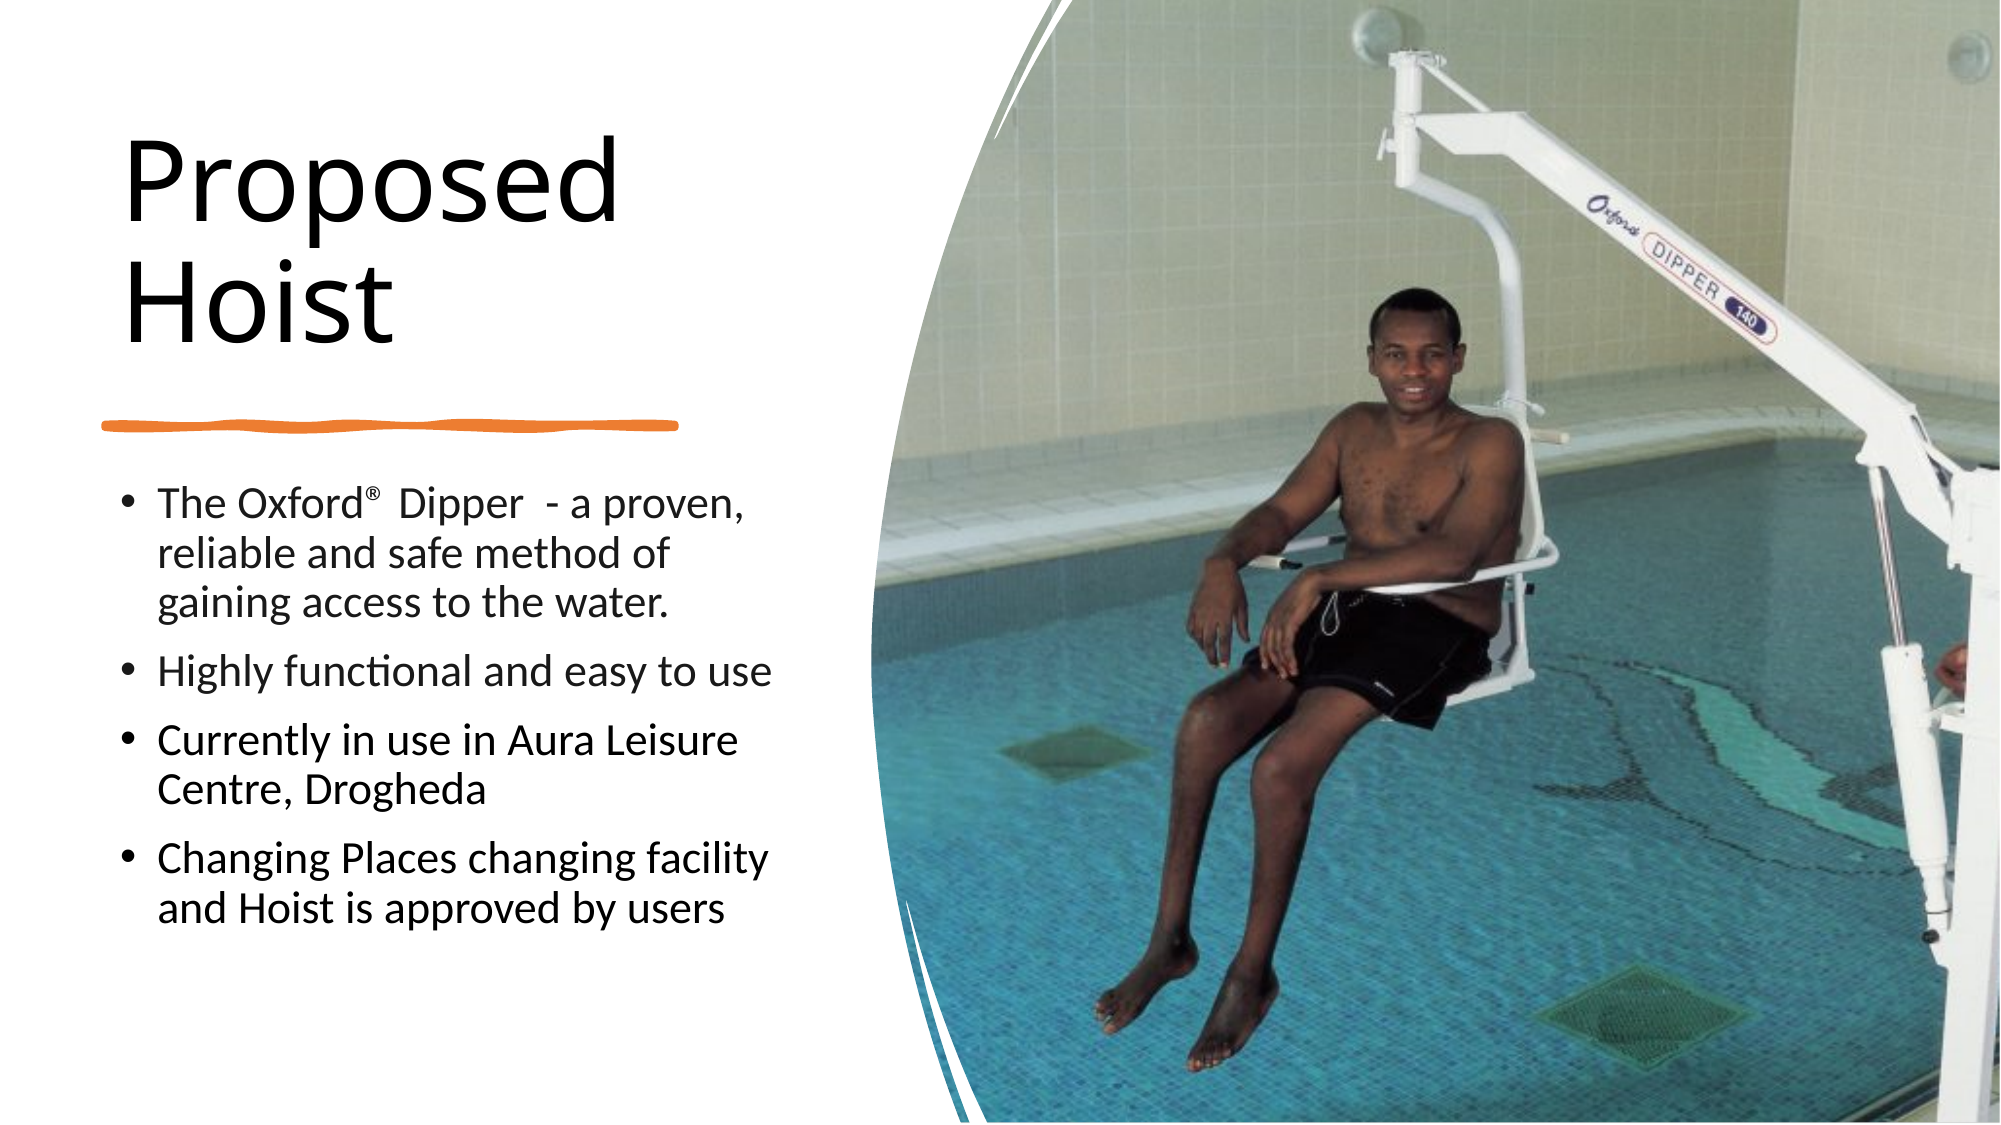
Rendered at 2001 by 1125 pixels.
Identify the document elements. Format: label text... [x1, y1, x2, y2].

text_box [0, 0, 871, 1125]
title Proposed Hoist [105, 53, 822, 375]
picture [871, 0, 2000, 1125]
text_box [103, 421, 676, 431]
list The Oxford® Dipper - a proven, reliable and safe method of gaining access to the water. Highly functional and easy to use Currently in use in Aura Leisure Centre, Drogheda Changing Places changing facility and Hoist is approved by users [105, 471, 802, 1016]
